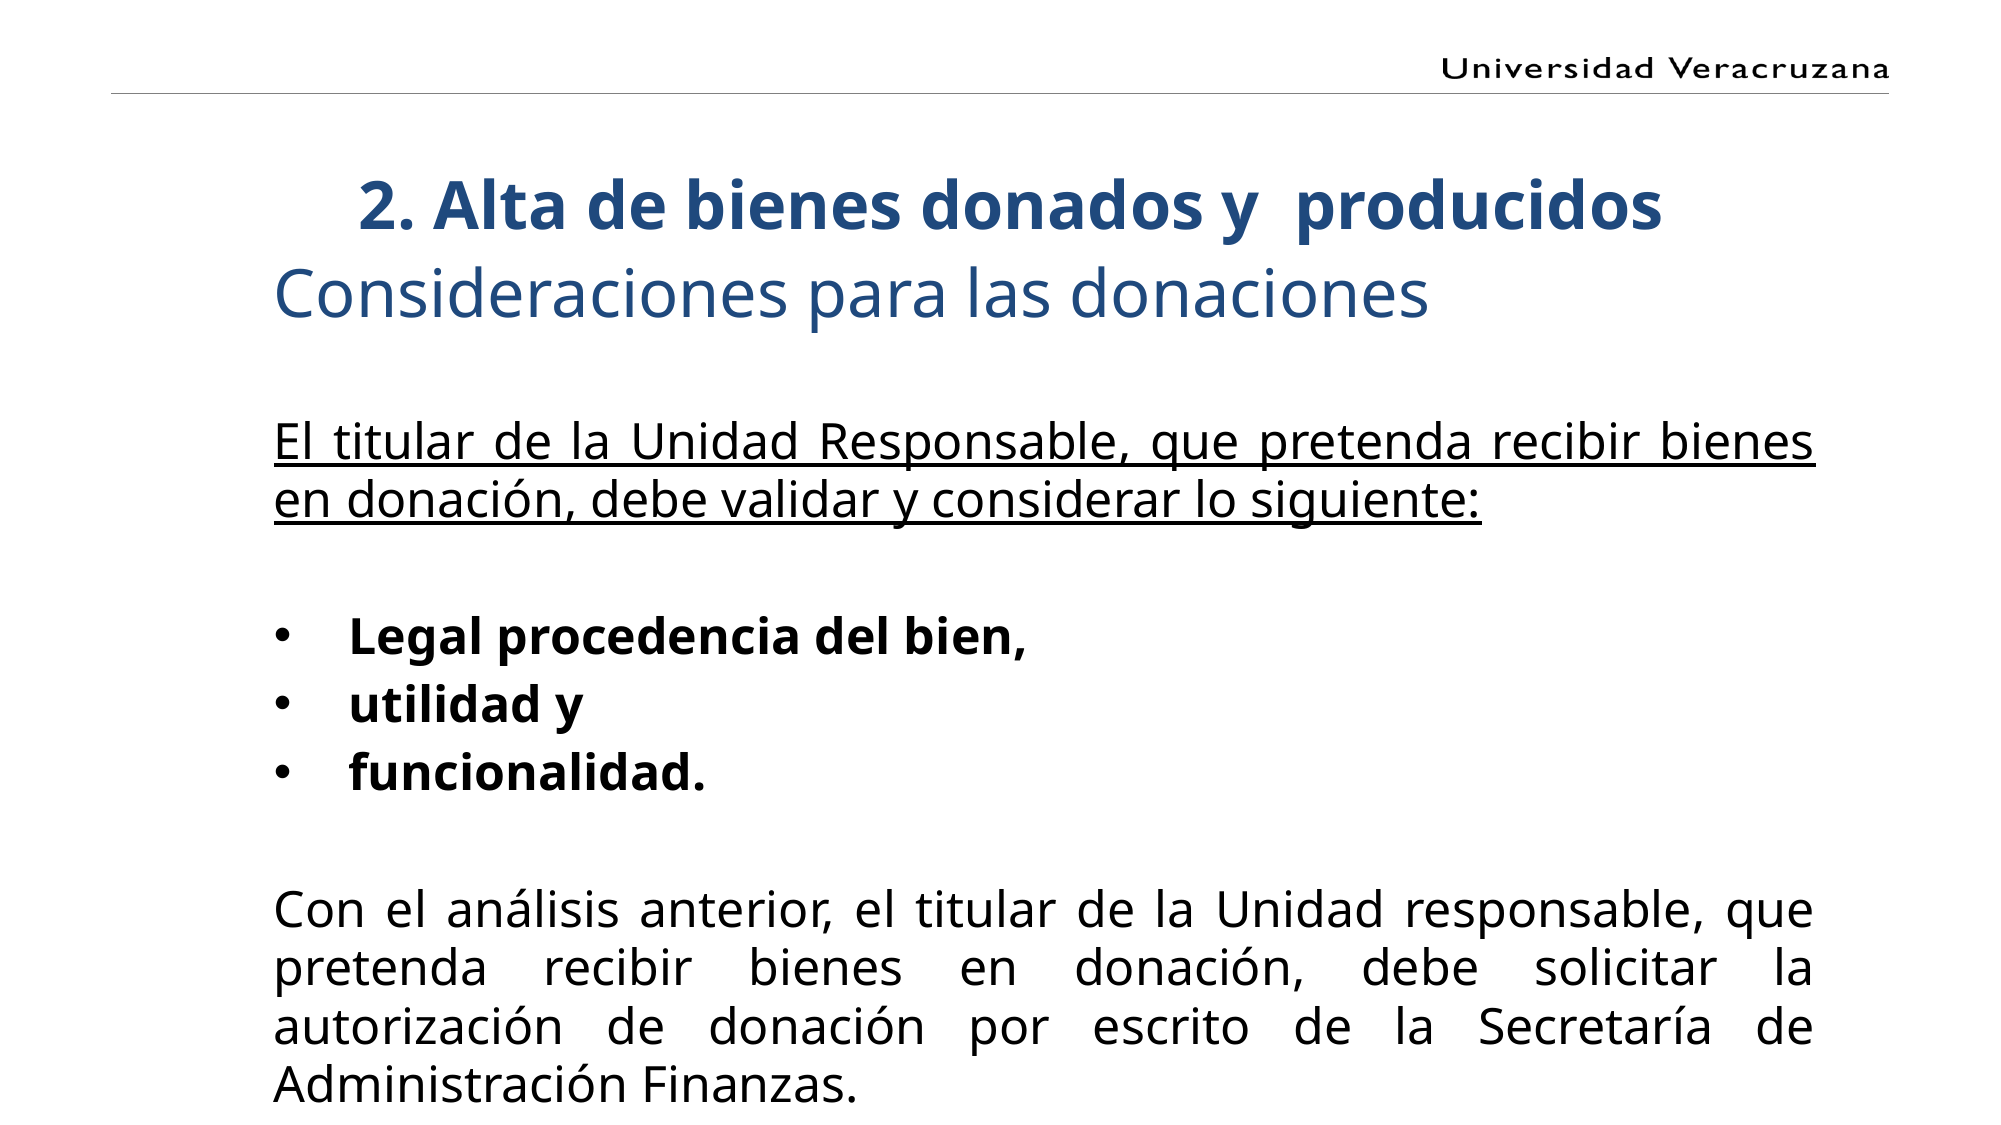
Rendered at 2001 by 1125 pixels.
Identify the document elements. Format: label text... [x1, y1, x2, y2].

picture [1443, 57, 1889, 79]
title 2. Alta de bienes donados y producidos [110, 93, 1914, 313]
text_box Consideraciones para las donaciones El titular de la Unidad Responsable, que pretenda recibir bienes en donación, debe validar y considerar lo siguiente: Legal procedencia del bien, utilidad y funcionalidad. Con el análisis anterior, el titular de la Unidad responsable, que pretenda recibir bienes en donación, debe solicitar la autorización de donación por escrito de la Secretaría de Administración Finanzas. [260, 265, 1829, 1042]
